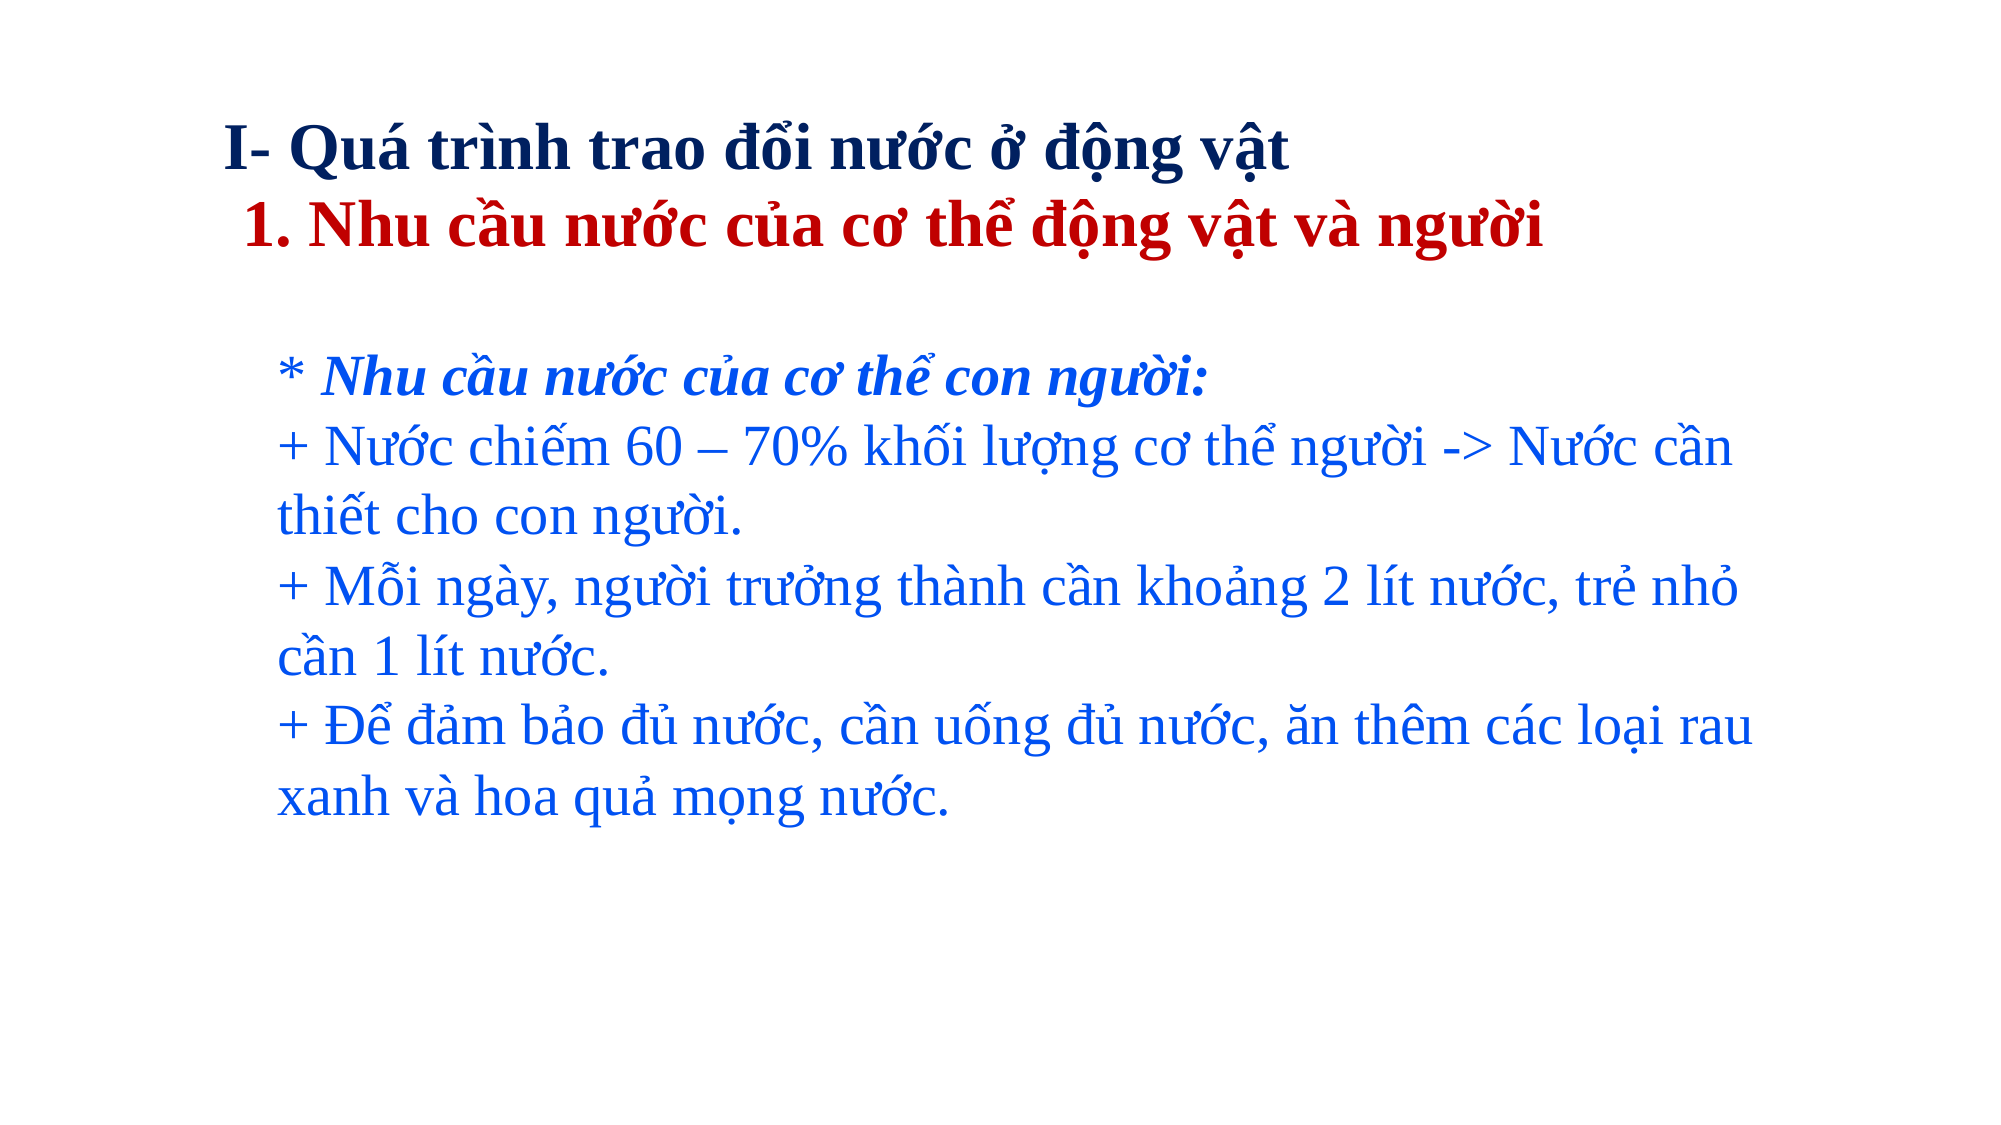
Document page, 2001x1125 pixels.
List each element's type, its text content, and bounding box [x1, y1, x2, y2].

text_box * Nhu cầu nước của cơ thể con người: + Nước chiếm 60 – 70% khối lượng cơ thể người -> Nước cần thiết cho con người. + Mỗi ngày, người trưởng thành cần khoảng 2 lít nước, trẻ nhỏ cần 1 lít nước. + Để đảm bảo đủ nước, cần uống đủ nước, ăn thêm các loại rau xanh và hoa quả mọng nước. [262, 329, 1842, 834]
text_box I- Quá trình trao đổi nước ở động vật [208, 55, 1820, 191]
text_box 1. Nhu cầu nước của cơ thể động vật và người [227, 172, 1568, 267]
